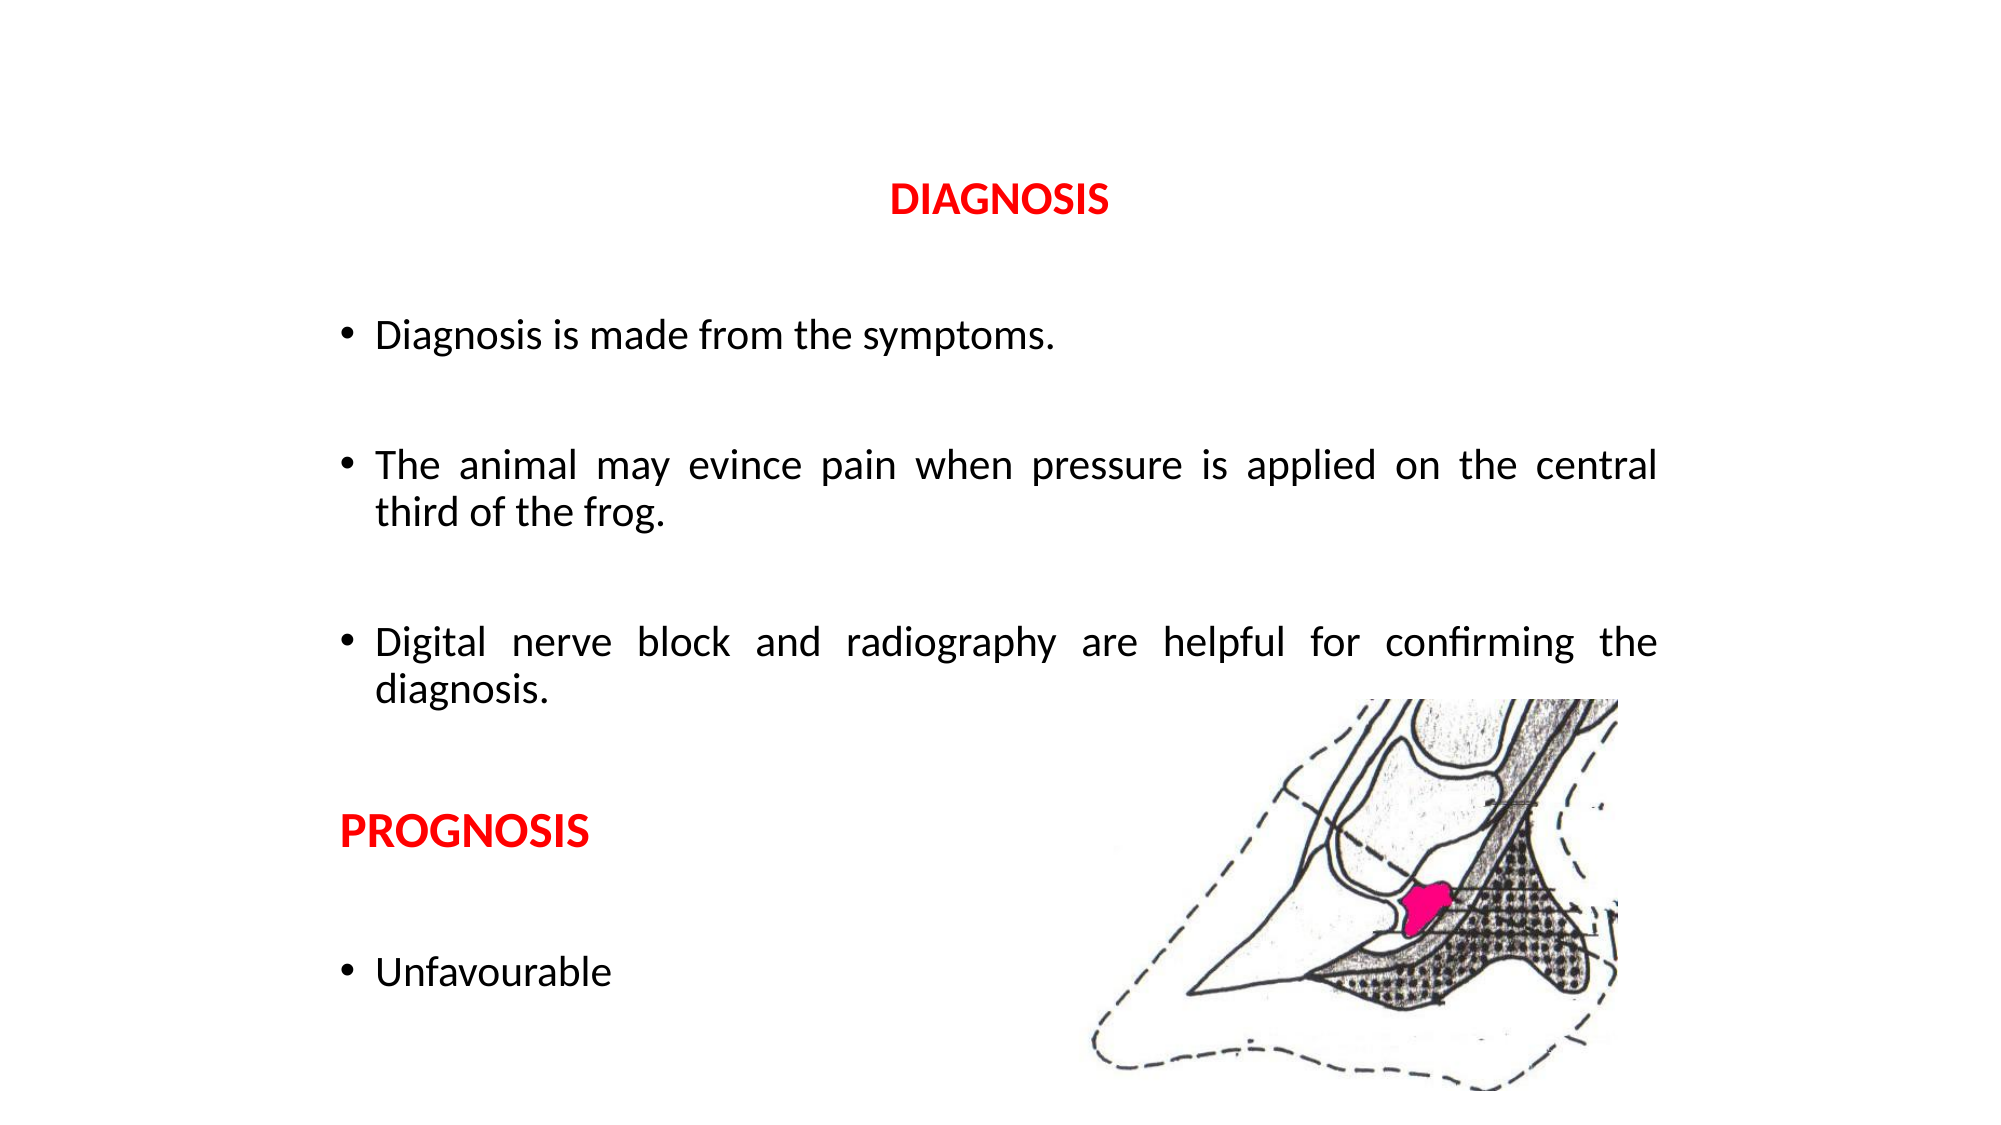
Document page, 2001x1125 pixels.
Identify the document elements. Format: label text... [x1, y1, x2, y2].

picture [1062, 699, 1618, 1091]
list DIAGNOSIS Diagnosis is made from the symptoms. The animal may evince pain when pressure is applied on the central third of the frog. Digital nerve block and radiography are helpful for confirming the diagnosis. PROGNOSIS Unfavourable [324, 87, 1675, 1013]
